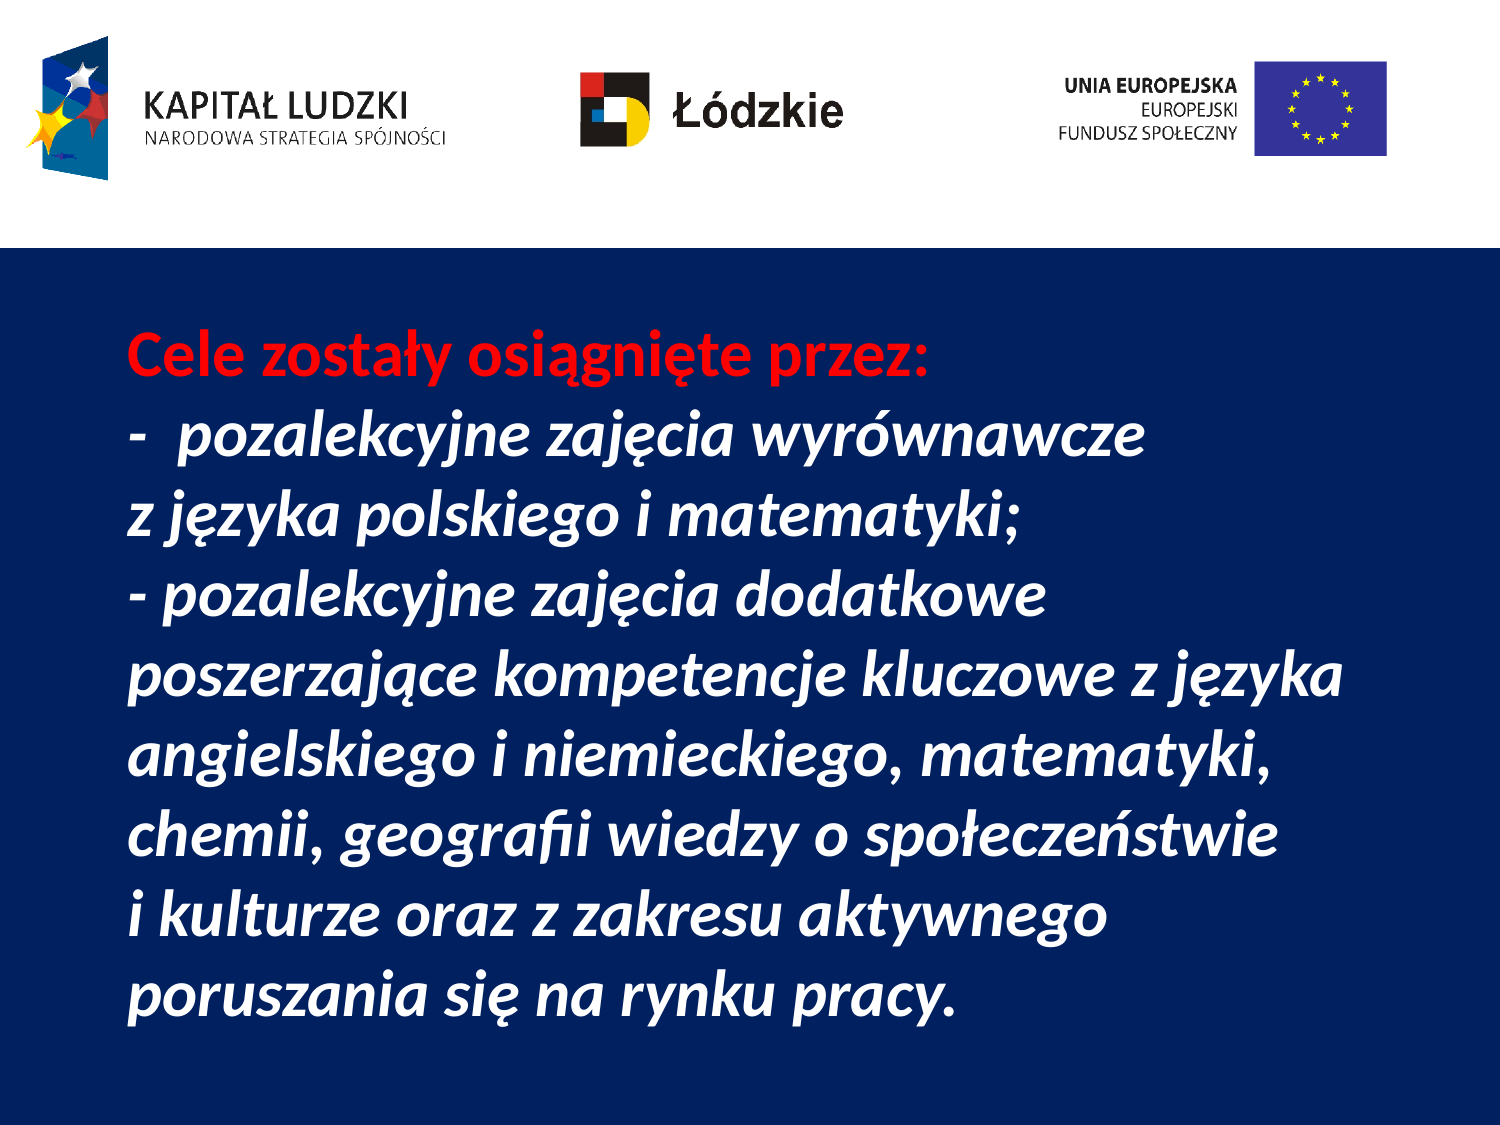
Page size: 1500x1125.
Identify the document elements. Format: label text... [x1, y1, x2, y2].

title Cele zostały osiągnięte przez: - pozalekcyjne zajęcia wyrównawcze z języka polskiego i matematyki; - pozalekcyjne zajęcia dodatkowe poszerzające kompetencje kluczowe z języka angielskiego i niemieckiego, matematyki, chemii, geografii wiedzy o społeczeństwie i kulturze oraz z zakresu aktywnego poruszania się na rynku pracy. [112, 349, 1388, 591]
picture [0, 0, 1500, 248]
